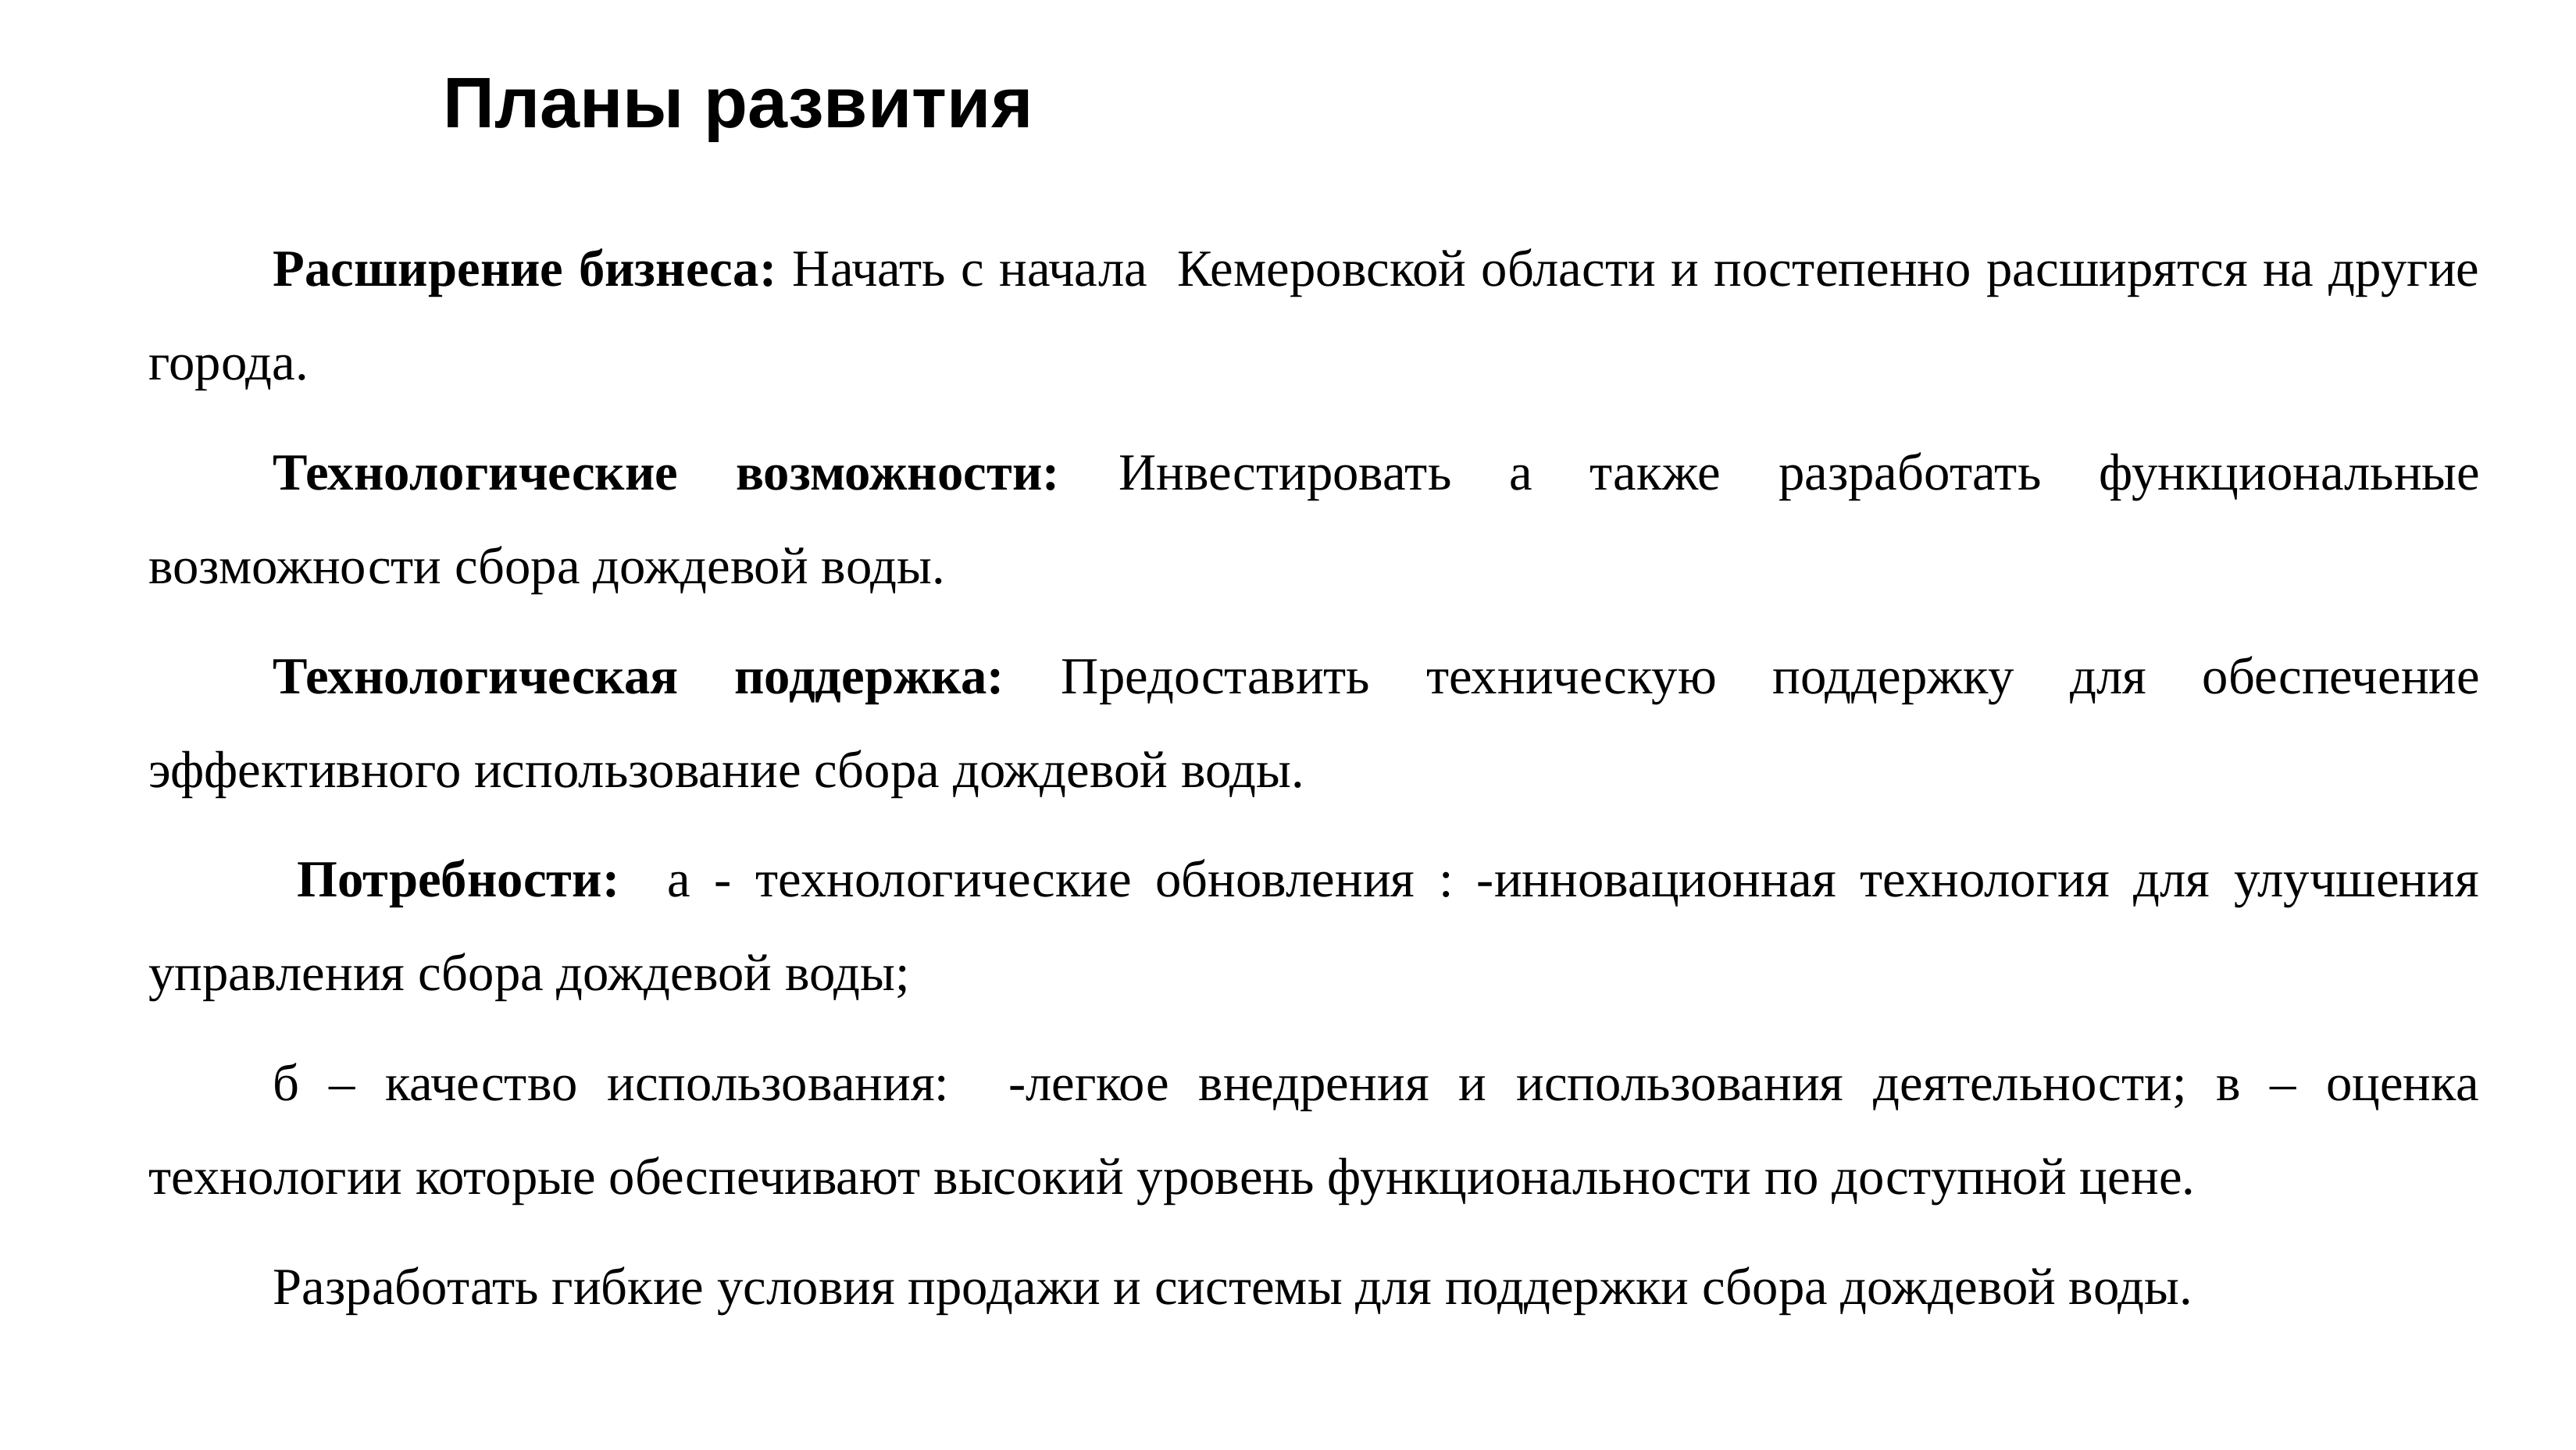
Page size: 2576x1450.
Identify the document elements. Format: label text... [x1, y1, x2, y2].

list Расширение бизнеса: Начать с начала Кемеровской области и постепенно расширятся на другие города. Технологические возможности: Инвестировать а также разработать функциональные возможности сбора дождевой воды. Технологическая поддержка: Предоставить техническую поддержку для обеспечение эффективного использование сбора дождевой воды. Потребности: а - технологические обновления : -инновационная технология для улучшения управления сбора дождевой воды; б – качество использования: -легкое внедрения и использования деятельности; в – оценка технологии которые обеспечивают высокий уровень функциональности по доступной цене. Разработать гибкие условия продажи и системы для поддержки сбора дождевой воды. [146, 203, 2482, 1171]
title Планы развития [114, 66, 1363, 183]
